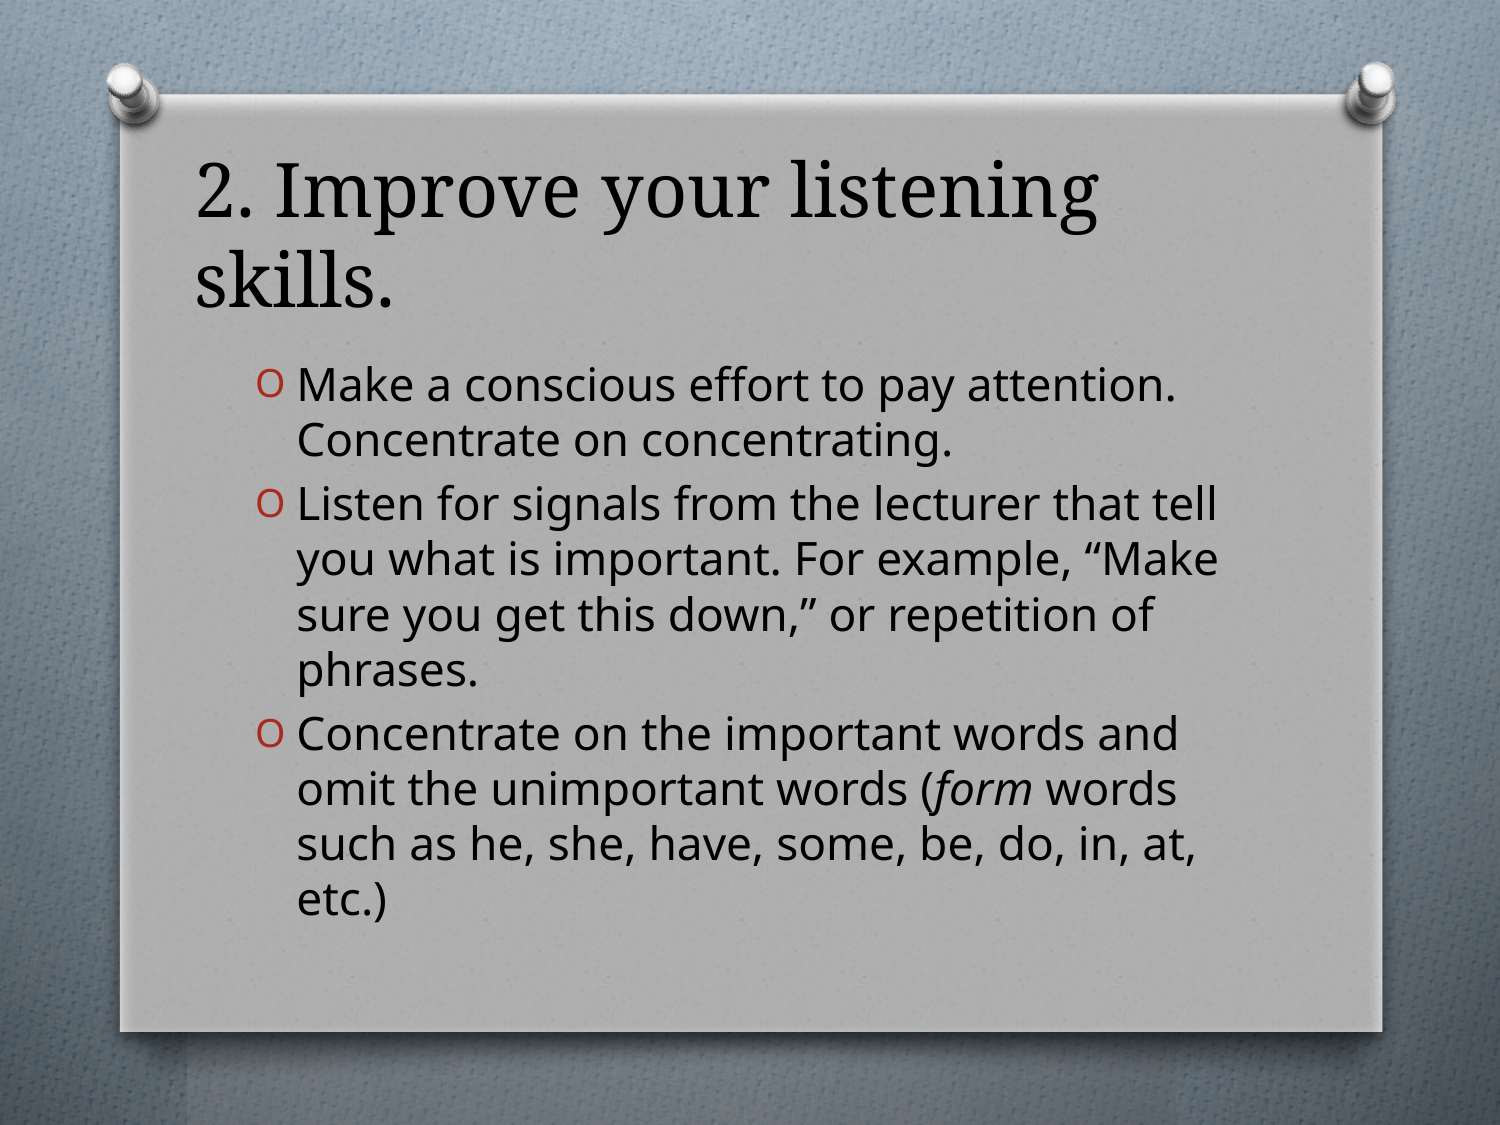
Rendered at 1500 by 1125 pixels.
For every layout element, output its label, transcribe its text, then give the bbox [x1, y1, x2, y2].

picture [75, 29, 198, 153]
picture [1317, 35, 1439, 156]
list Make a conscious effort to pay attention. Concentrate on concentrating. Listen for signals from the lecturer that tell you what is important. For example, “Make sure you get this down,” or repetition of phrases. Concentrate on the important words and omit the unimportant words (form words such as he, she, have, some, be, do, in, at, etc.) [240, 347, 1257, 939]
title 2. Improve your listening skills. [179, 134, 1323, 332]
